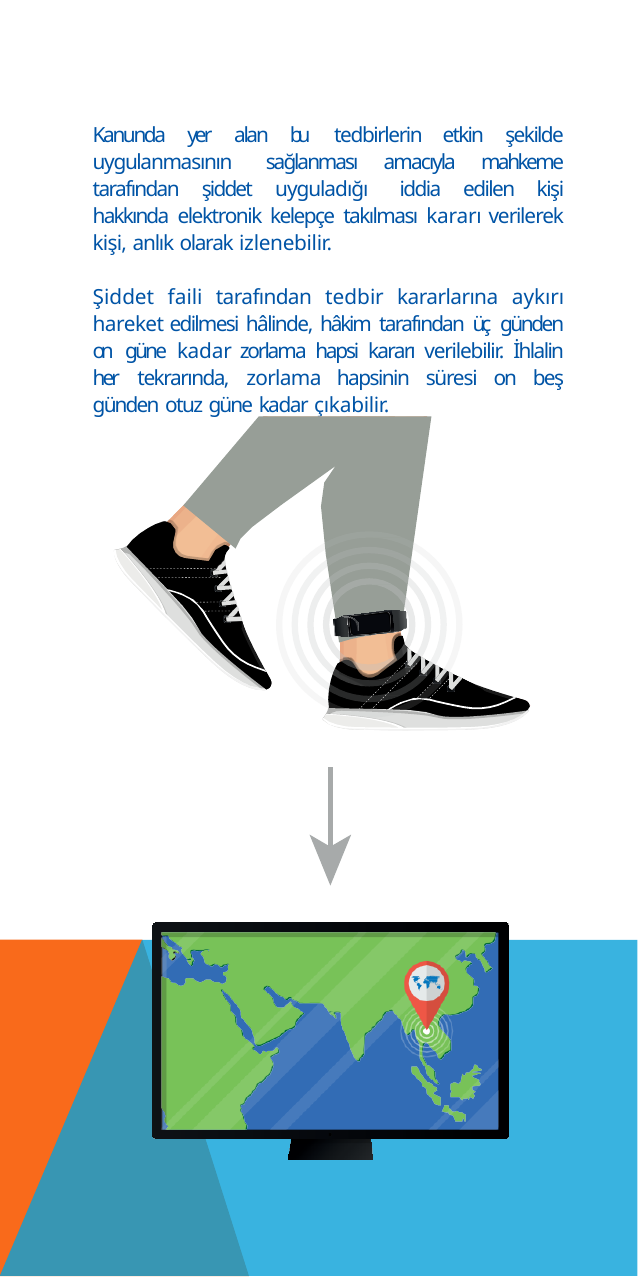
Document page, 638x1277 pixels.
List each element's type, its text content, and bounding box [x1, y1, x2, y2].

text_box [152, 922, 509, 1160]
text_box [113, 416, 530, 731]
text_box Kanunda yer alan bu tedbirlerin etkin şekilde uygulanmasının sağlanması amacıyla mahkeme tarafından şiddet uyguladığı iddia edilen kişi hakkında elektronik kelepçe takılması kararı verilerek kişi, anlık olarak izlenebilir. Şiddet faili tarafından tedbir kararlarına aykırı hareket edilmesi hâlinde, hâkim tarafından üç günden on güne kadar zorlama hapsi kararı verilebilir. İhlalin her tekrarında, zorlama hapsinin süresi on beş günden otuz güne kadar çıkabilir. [90, 117, 565, 417]
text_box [309, 766, 352, 886]
